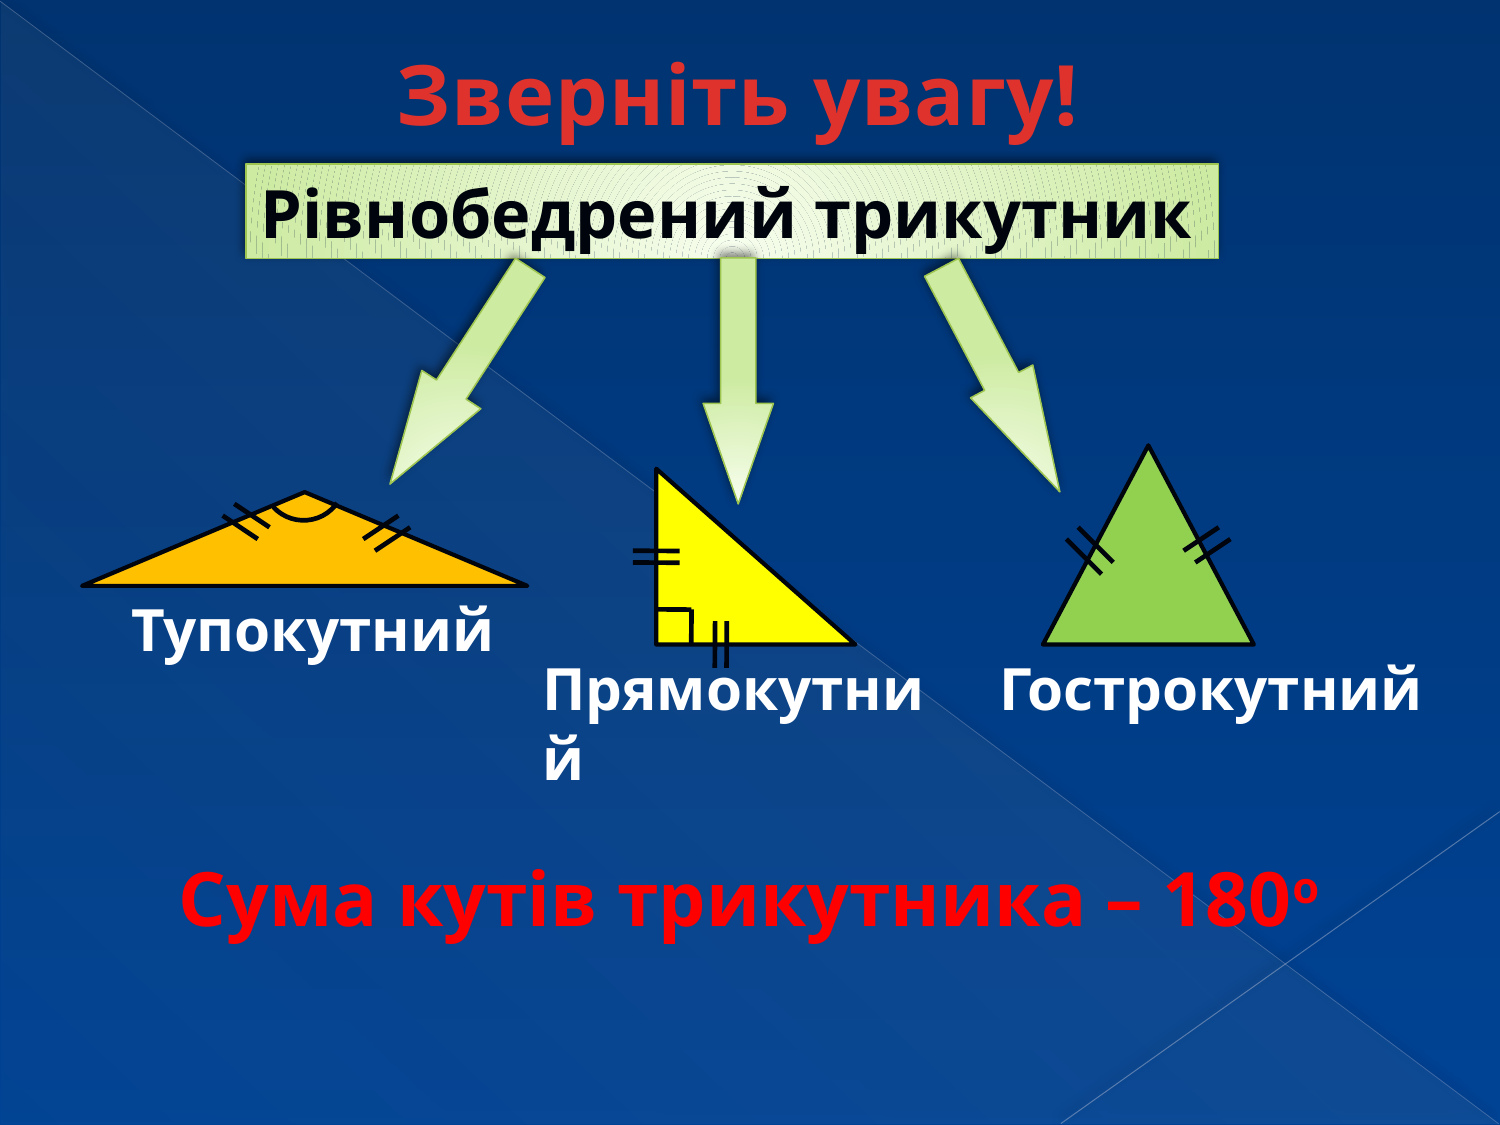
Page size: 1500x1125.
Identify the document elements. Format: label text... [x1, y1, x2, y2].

text_box Зверніть увагу! [222, 35, 1254, 150]
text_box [1195, 538, 1231, 563]
text_box [79, 503, 530, 588]
text_box Тупокутний [117, 585, 516, 671]
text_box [1066, 538, 1102, 575]
text_box [923, 257, 1061, 493]
text_box [702, 257, 775, 505]
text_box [222, 515, 258, 540]
text_box Сума кутів трикутника – 180о [163, 843, 1336, 949]
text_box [1100, 527, 1114, 563]
text_box Гострокутний [984, 644, 1442, 730]
text_box Прямокутний [527, 644, 973, 800]
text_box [374, 527, 411, 552]
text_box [256, 503, 270, 528]
text_box Рівнобедрений трикутник [245, 163, 1219, 259]
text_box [363, 515, 371, 540]
text_box [389, 257, 546, 485]
text_box [654, 466, 858, 644]
text_box [274, 479, 338, 522]
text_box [1183, 527, 1191, 552]
text_box [1041, 443, 1256, 644]
